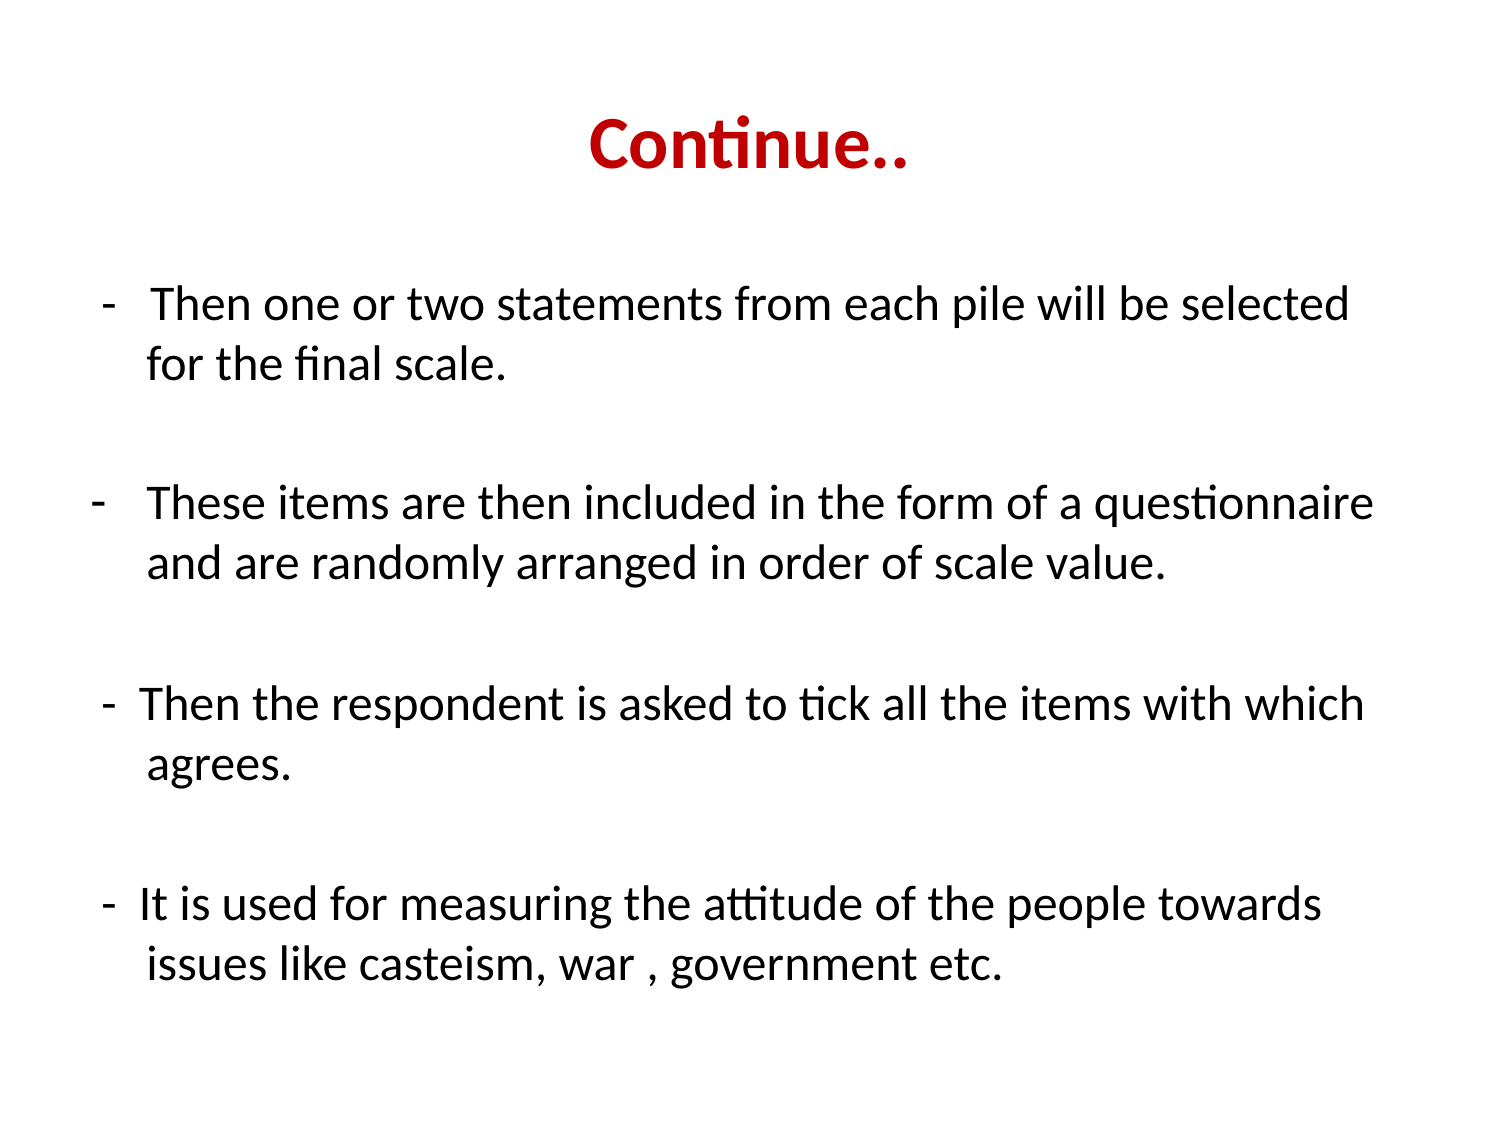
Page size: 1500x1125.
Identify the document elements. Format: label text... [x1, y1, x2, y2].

title Continue.. [75, 45, 1425, 233]
list - Then one or two statements from each pile will be selected for the final scale. These items are then included in the form of a questionnaire and are randomly arranged in order of scale value. - Then the respondent is asked to tick all the items with which agrees. - It is used for measuring the attitude of the people towards issues like casteism, war , government etc. [75, 262, 1425, 1005]
